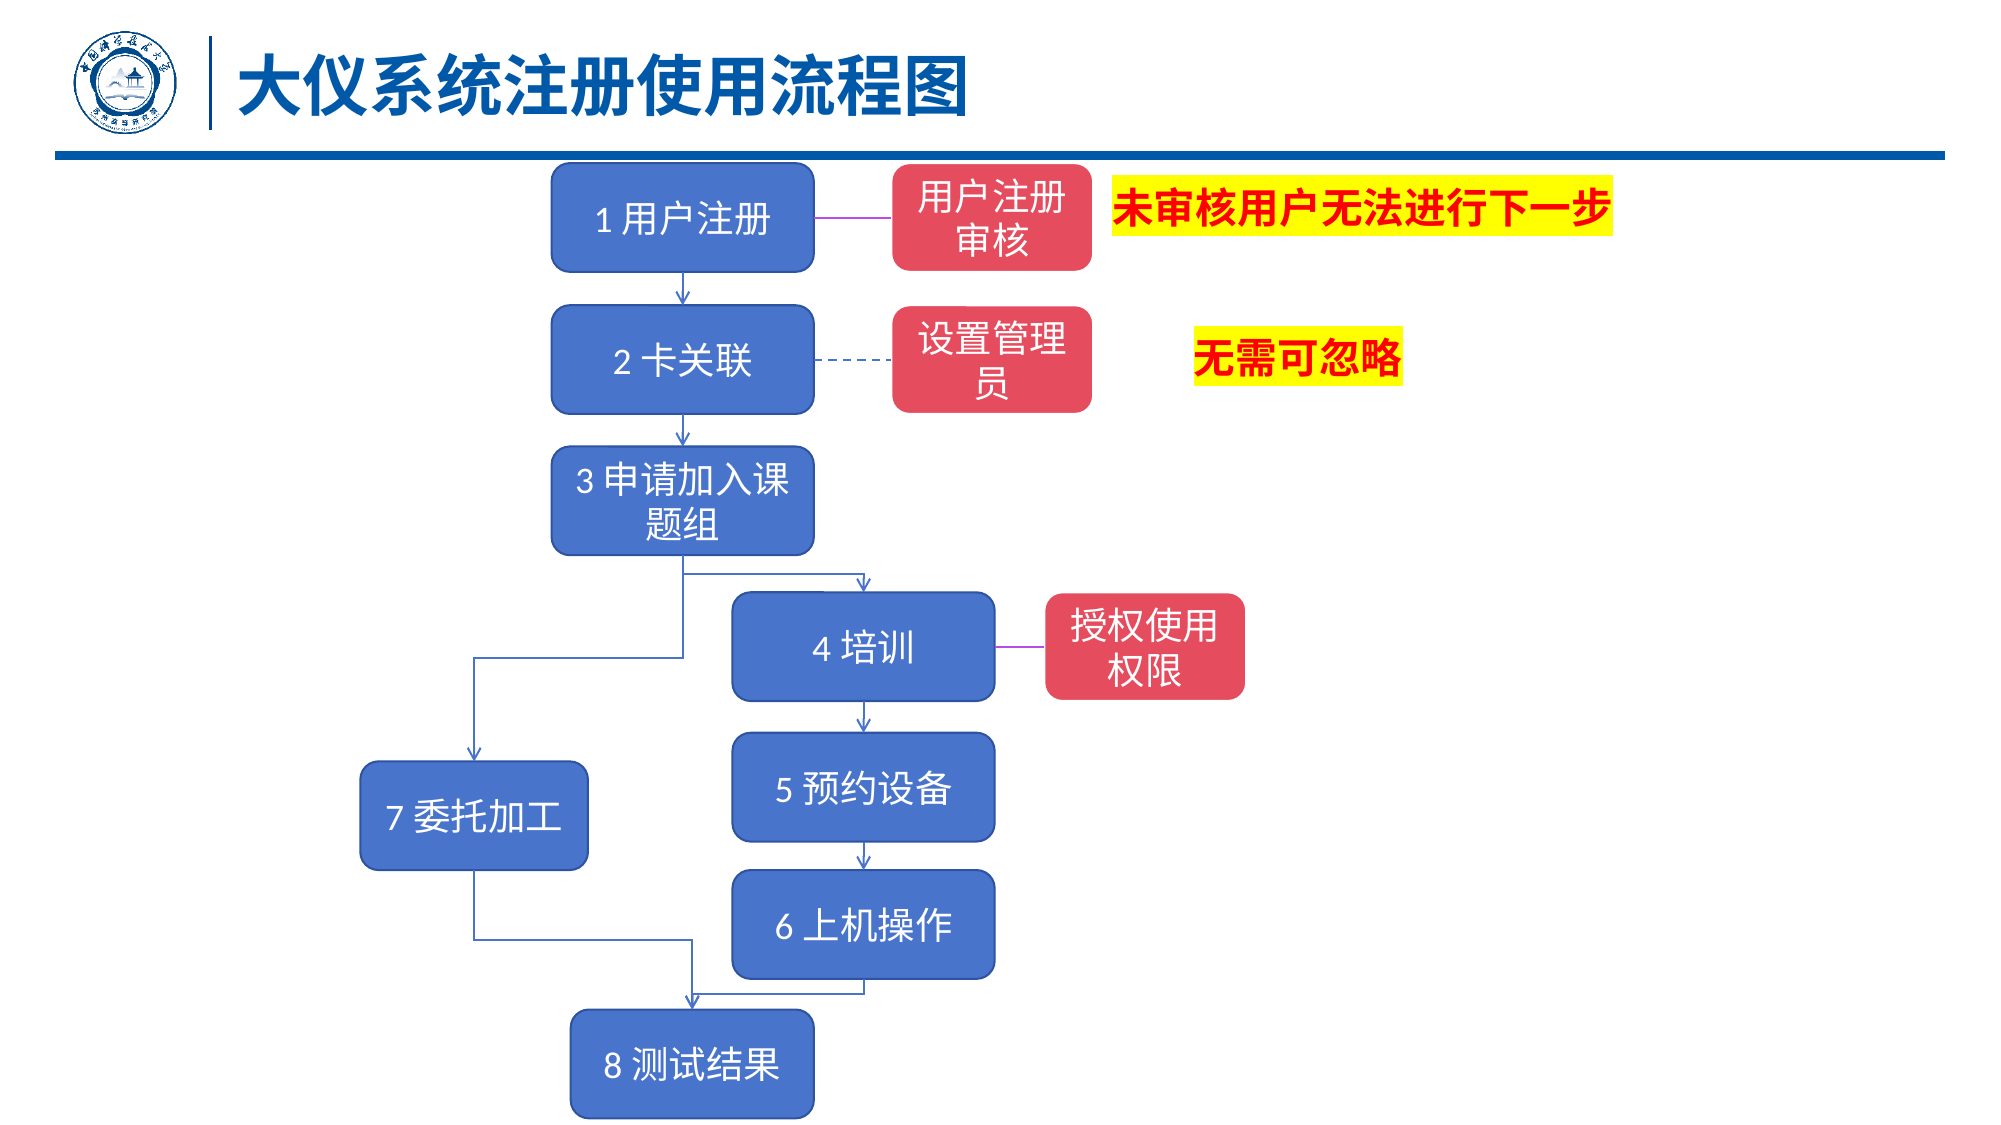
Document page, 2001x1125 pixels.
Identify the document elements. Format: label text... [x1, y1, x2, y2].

text_box 8测试结果 [569, 1008, 815, 1120]
text_box 3申请加入课题组 [550, 445, 815, 557]
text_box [761, 907, 794, 1081]
text_box 设置管理员 [890, 304, 1095, 415]
text_box 用户注册审核 [890, 162, 1095, 273]
text_box 5预约设备 [731, 731, 996, 843]
text_box 6上机操作 [731, 869, 996, 980]
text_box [512, 830, 654, 1050]
text_box 大仪系统注册使用流程图 [221, 35, 1913, 131]
text_box 无需可忽略 [1149, 324, 1448, 390]
picture [54, 14, 196, 156]
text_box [474, 553, 683, 764]
text_box 7委托加工 [359, 760, 589, 872]
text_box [754, 482, 793, 665]
text_box 未审核用户无法进行下一步 [1086, 174, 1640, 240]
text_box 1用户注册 [550, 162, 815, 273]
text_box 授权使用权限 [1043, 591, 1248, 703]
text_box 4培训 [731, 591, 996, 703]
text_box 2卡关联 [550, 304, 815, 415]
